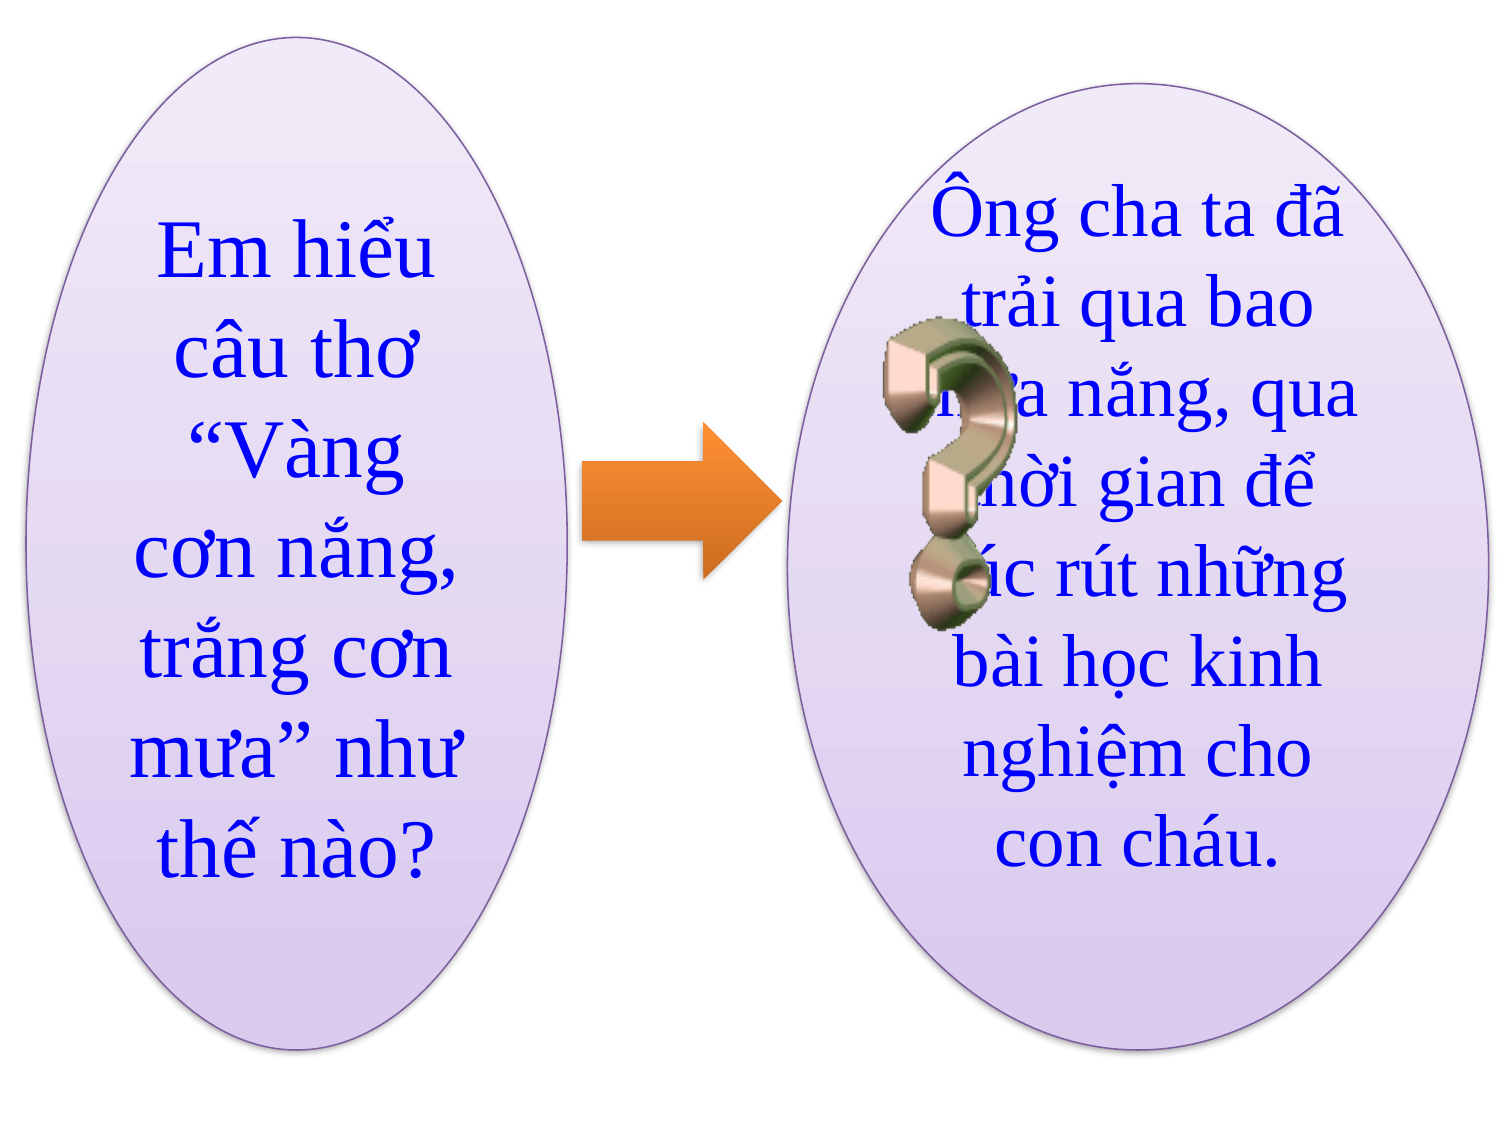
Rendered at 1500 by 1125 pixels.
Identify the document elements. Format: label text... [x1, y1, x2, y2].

text_box Em hiểu câu thơ “Vàng cơn nắng, trắng cơn mưa” như thế nào? [25, 36, 568, 1051]
text_box [581, 422, 782, 580]
text_box Ông cha ta đã trải qua bao mưa nắng, qua thời gian để đúc rút những bài học kinh nghiệm cho con cháu. [786, 82, 1490, 1051]
picture [802, 274, 1103, 676]
